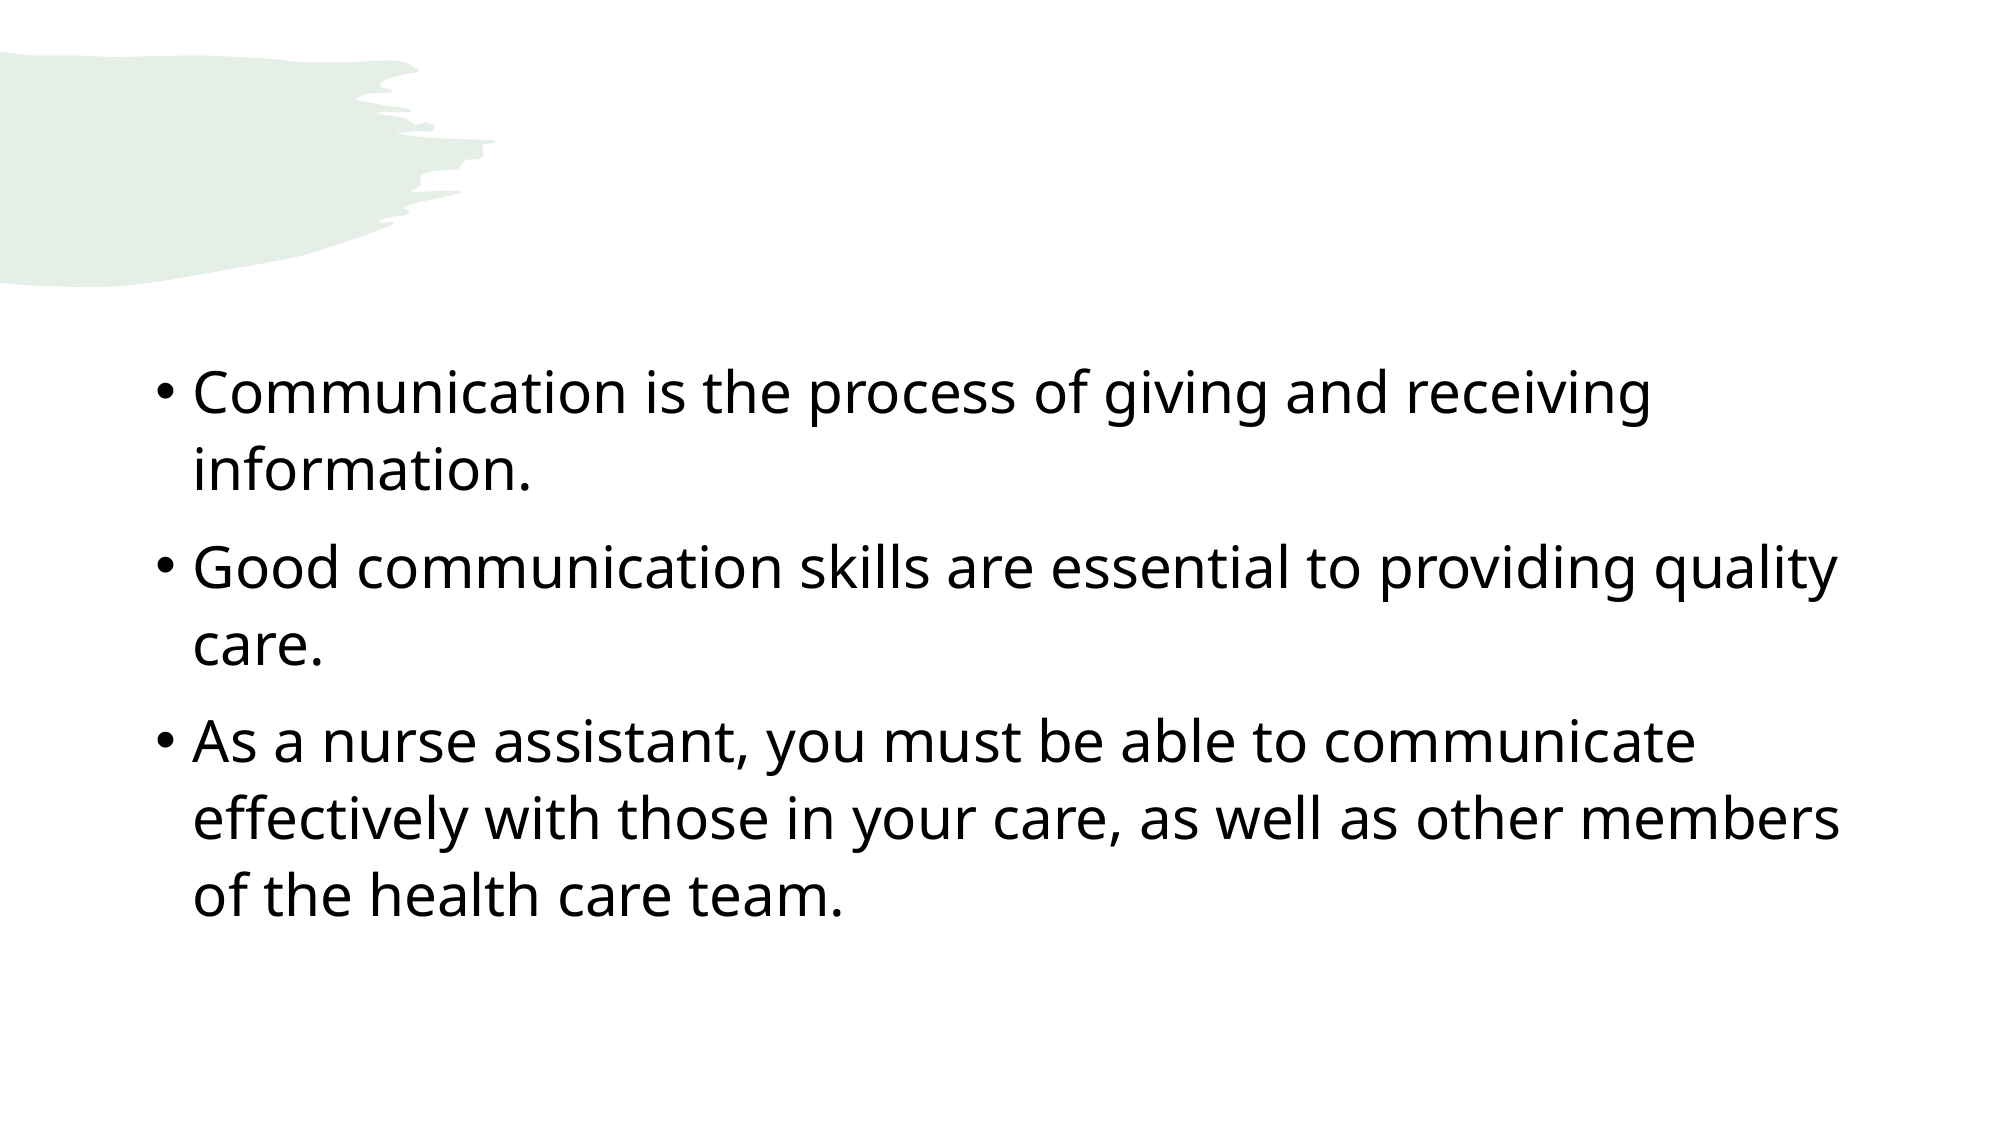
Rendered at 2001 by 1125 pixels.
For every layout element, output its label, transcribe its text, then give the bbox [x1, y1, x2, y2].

list Communication is the process of giving and receiving information. Good communication skills are essential to providing quality care. As a nurse assistant, you must be able to communicate effectively with those in your care, as well as other members of the health care team. [137, 329, 1863, 1013]
